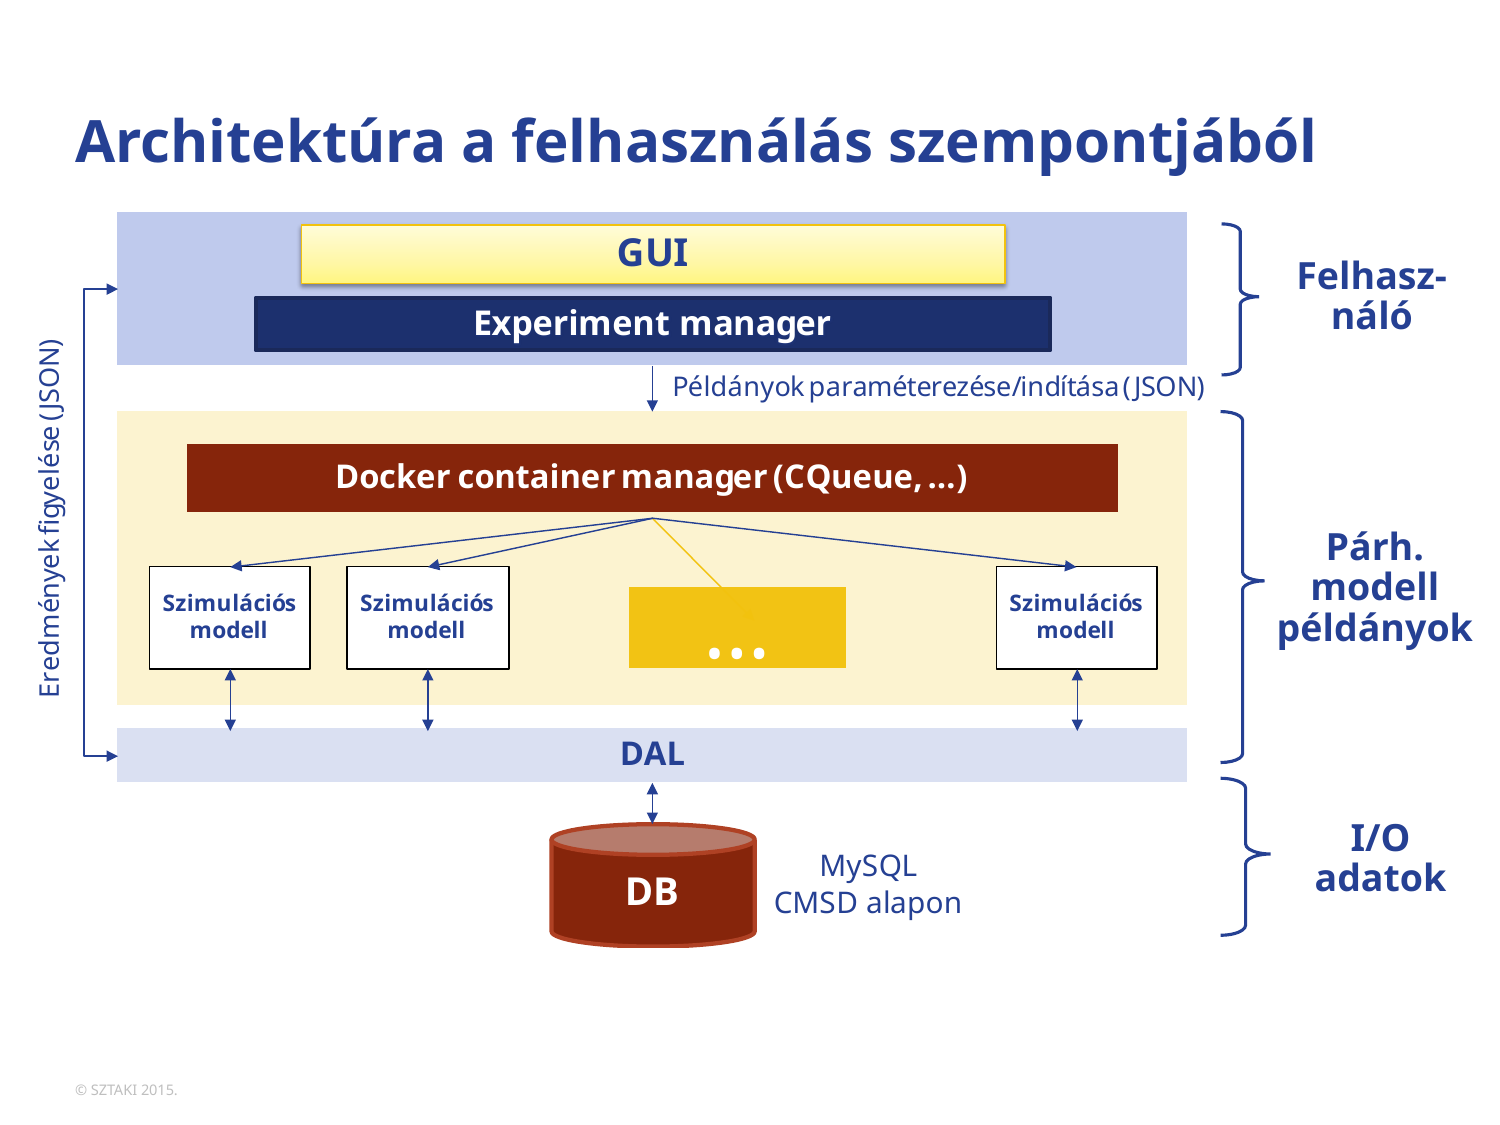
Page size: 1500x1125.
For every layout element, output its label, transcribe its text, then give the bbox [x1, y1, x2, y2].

text_box [1226, 411, 1265, 763]
text_box [1226, 777, 1271, 936]
title Architektúra a felhasználás szempontjából [75, 50, 1425, 175]
picture [24, 211, 1222, 948]
text_box Párh. modell példányok [1299, 528, 1450, 568]
text_box [1226, 223, 1260, 376]
text_box Felhasz- náló [1296, 257, 1447, 358]
text_box I/O adatok [1305, 818, 1456, 859]
